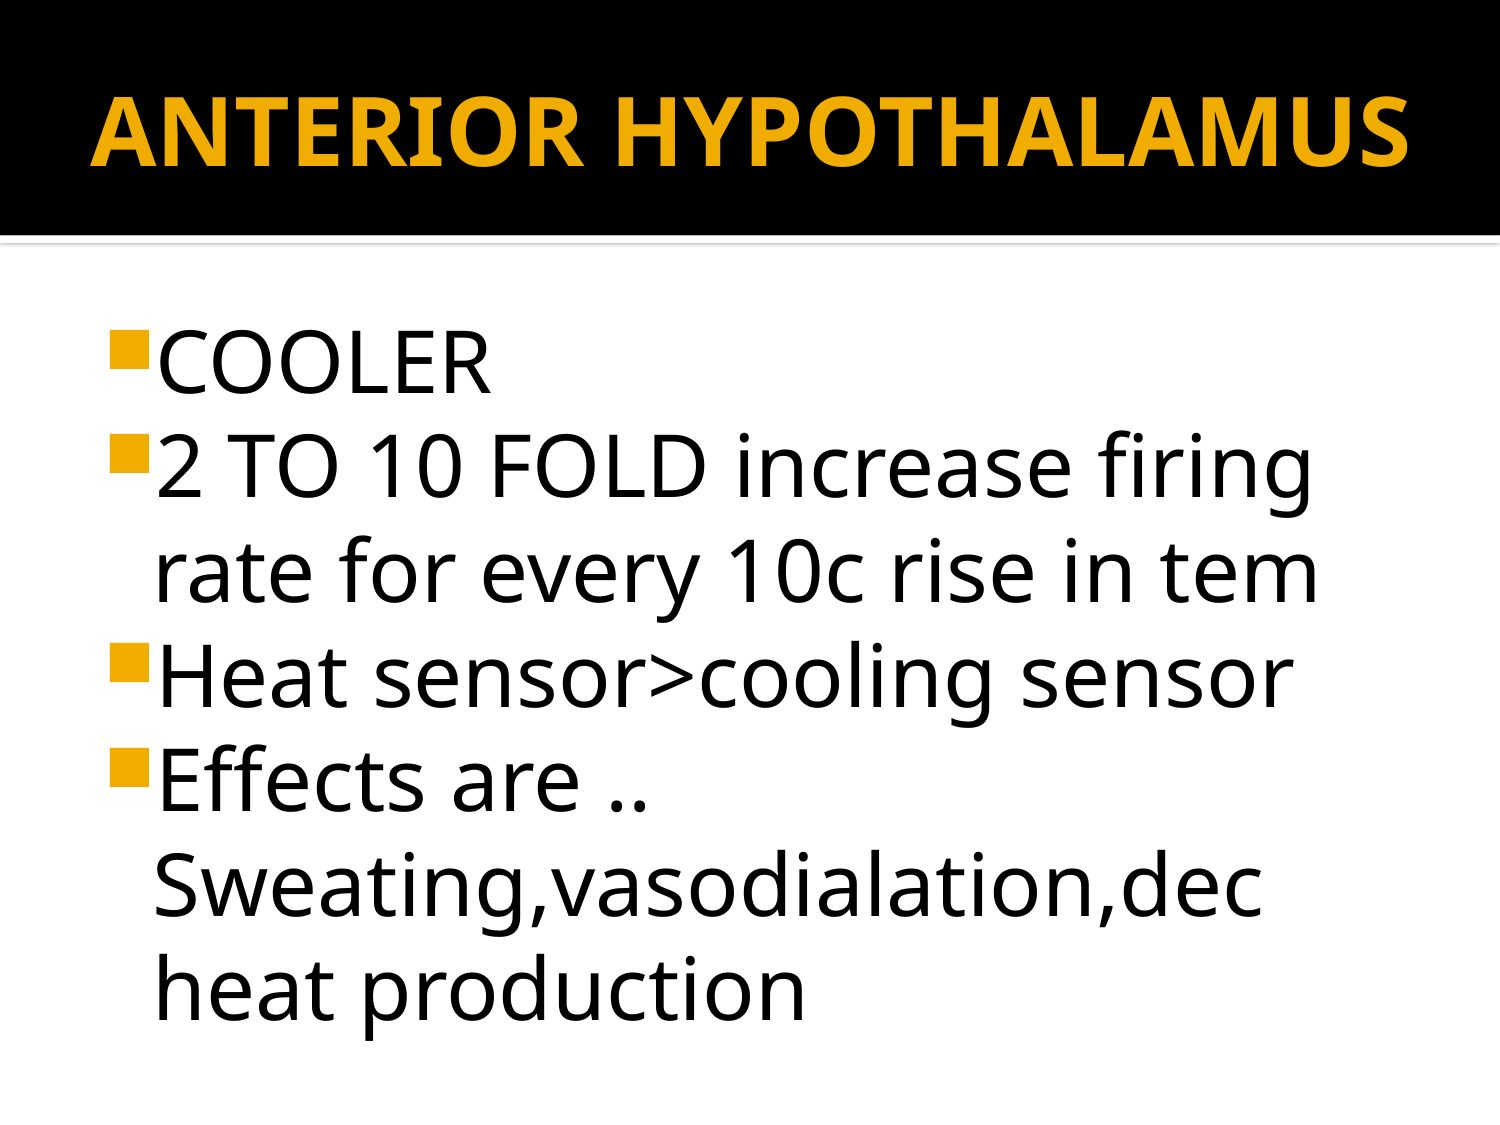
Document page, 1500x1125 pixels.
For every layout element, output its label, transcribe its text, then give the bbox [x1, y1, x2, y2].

title ANTERIOR HYPOTHALAMUS [75, 25, 1425, 231]
list COOLER 2 TO 10 FOLD increase firing rate for every 10c rise in tem Heat sensor>cooling sensor Effects are .. Sweating,vasodialation,dec heat production [75, 291, 1425, 1050]
